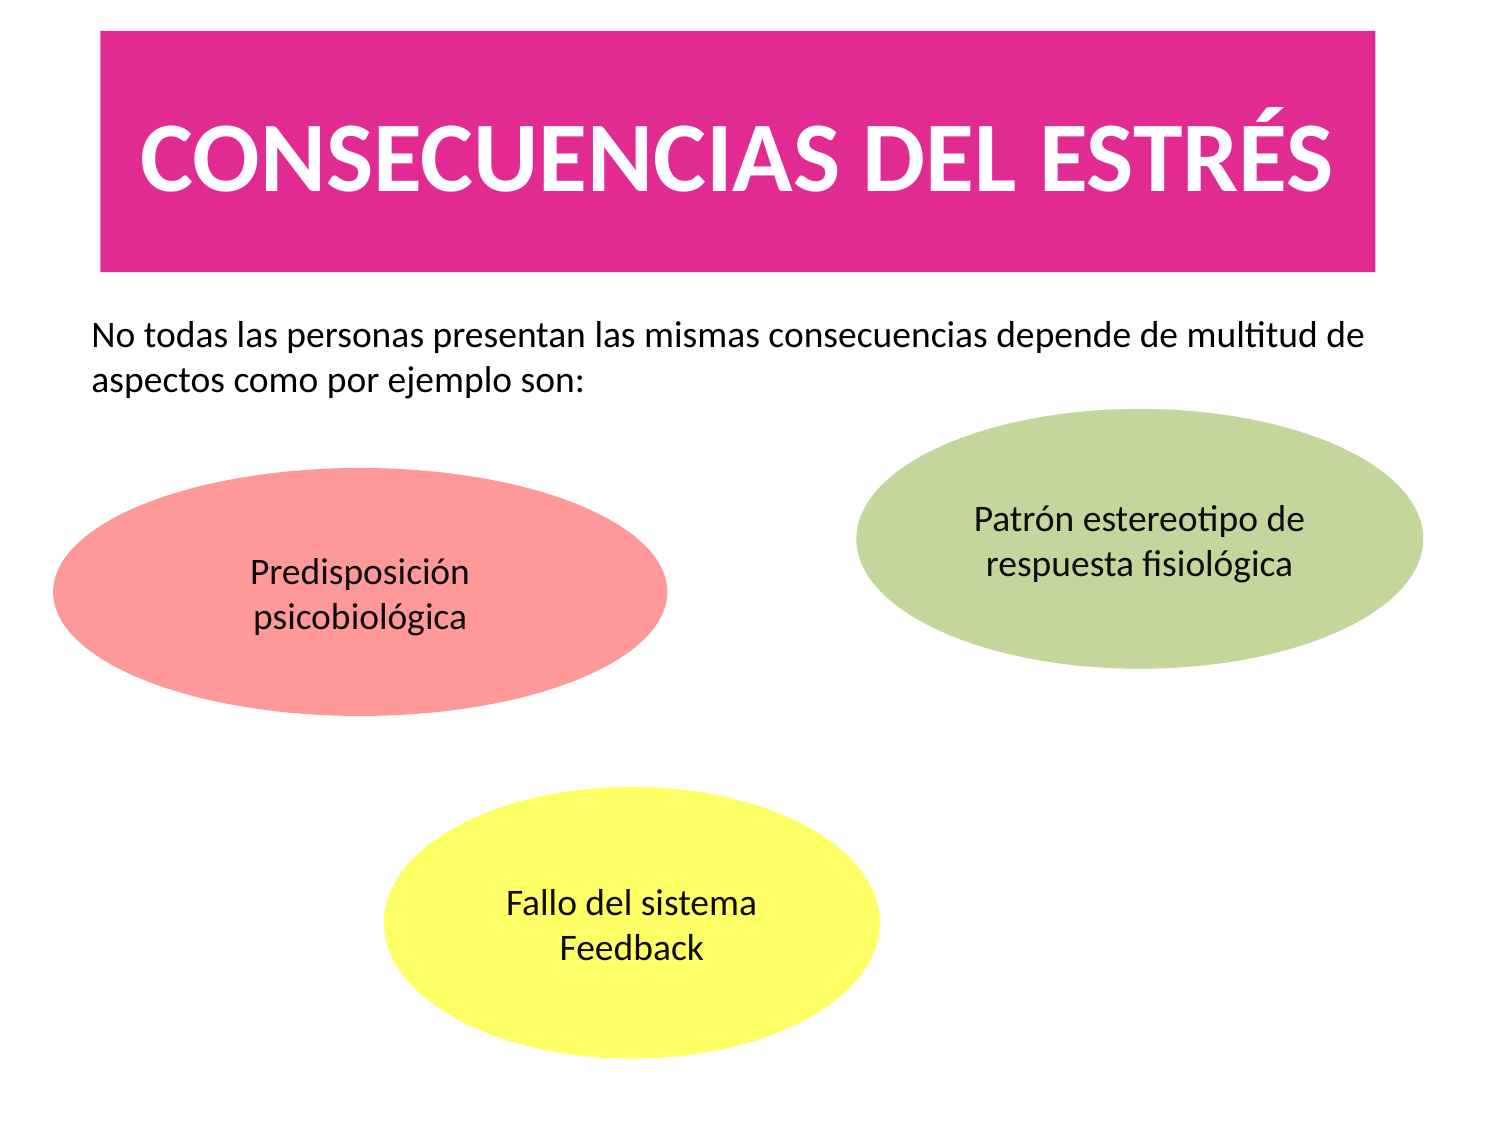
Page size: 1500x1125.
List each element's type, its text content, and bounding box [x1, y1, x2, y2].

text_box Patrón estereotipo de respuesta fisiológica [854, 408, 1426, 671]
text_box Fallo del sistema Feedback [381, 784, 883, 1061]
title CONSECUENCIAS DEL ESTRÉS [98, 29, 1377, 274]
text_box No todas las personas presentan las mismas consecuencias depende de multitud de aspectos como por ejemplo son: [76, 302, 1412, 408]
text_box Predisposición psicobiológica [50, 465, 670, 719]
